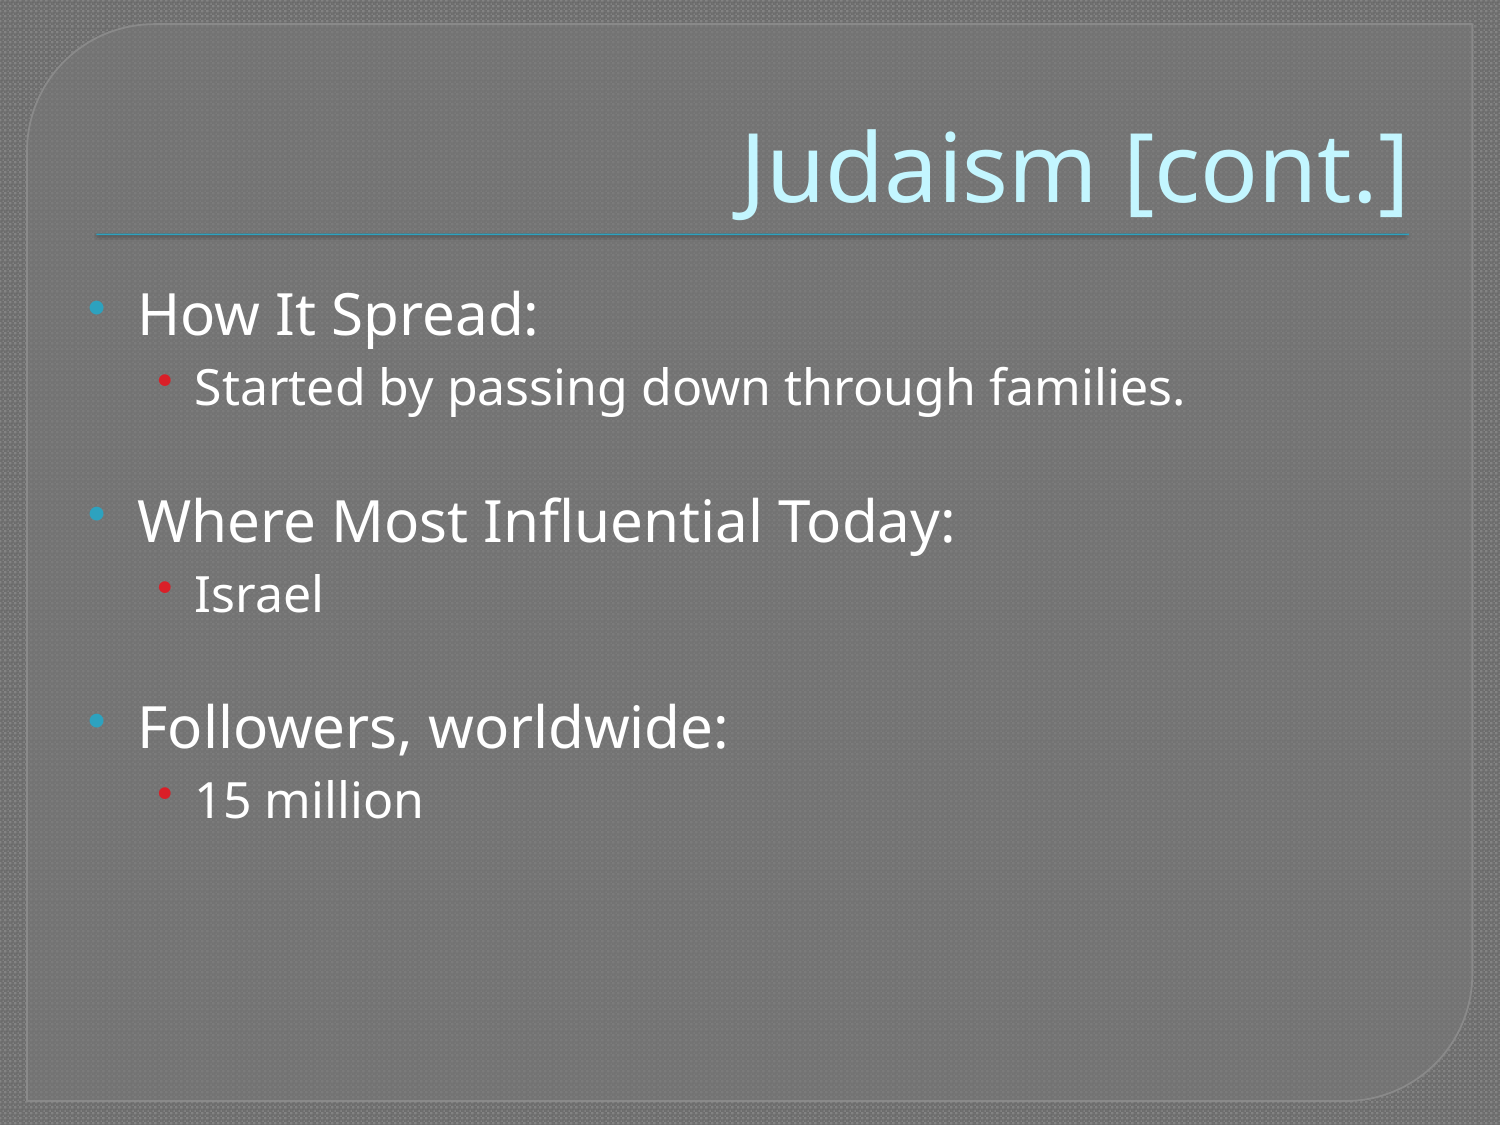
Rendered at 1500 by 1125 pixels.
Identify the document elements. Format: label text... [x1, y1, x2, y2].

list How It Spread: Started by passing down through families. Where Most Influential Today: Israel Followers, worldwide: 15 million [75, 270, 1350, 1038]
title Judaism [cont.] [75, 41, 1425, 230]
